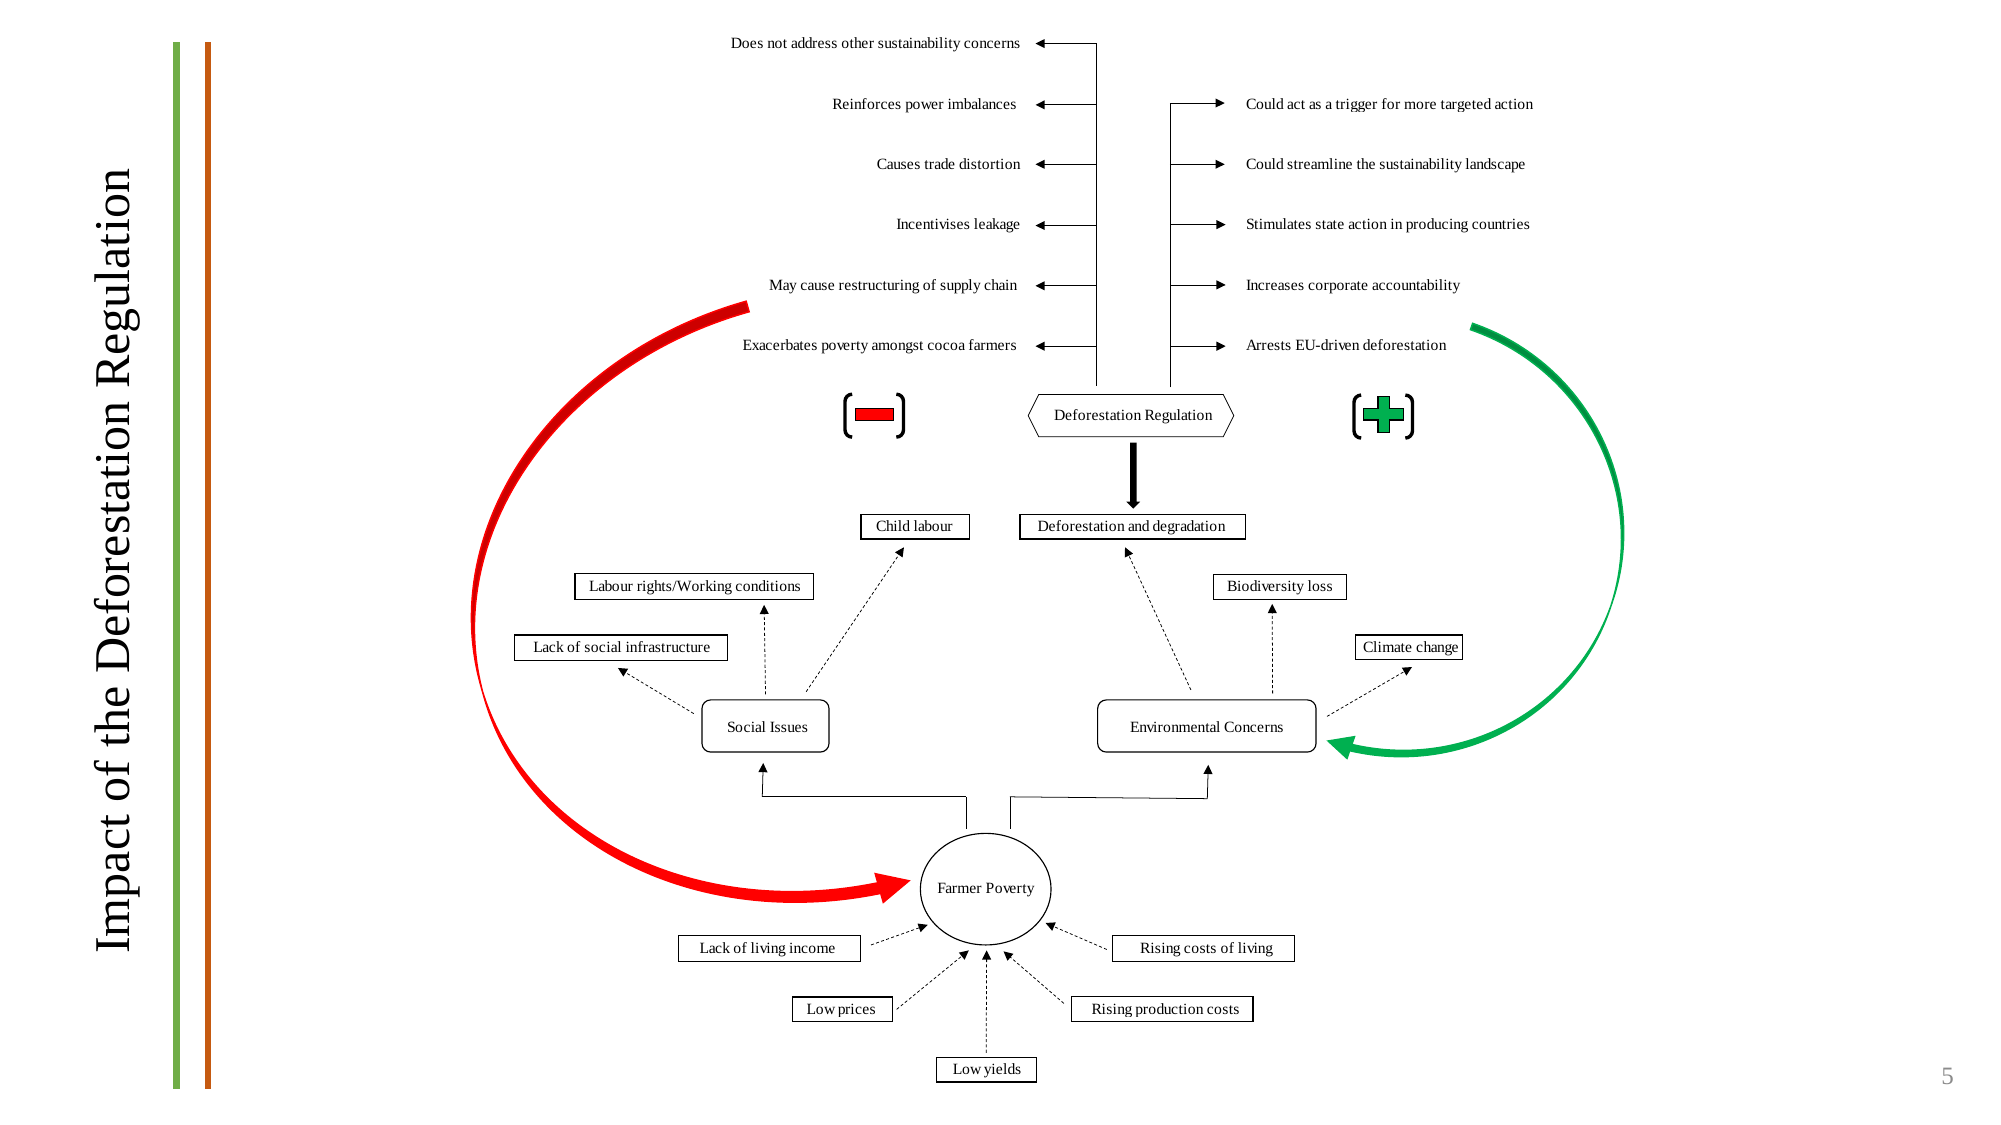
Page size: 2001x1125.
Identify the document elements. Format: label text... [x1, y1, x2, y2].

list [438, 32, 1683, 1099]
text_box Impact of the Deforestation Regulation [76, 100, 151, 1023]
slide_number 5 [1518, 1044, 1969, 1105]
